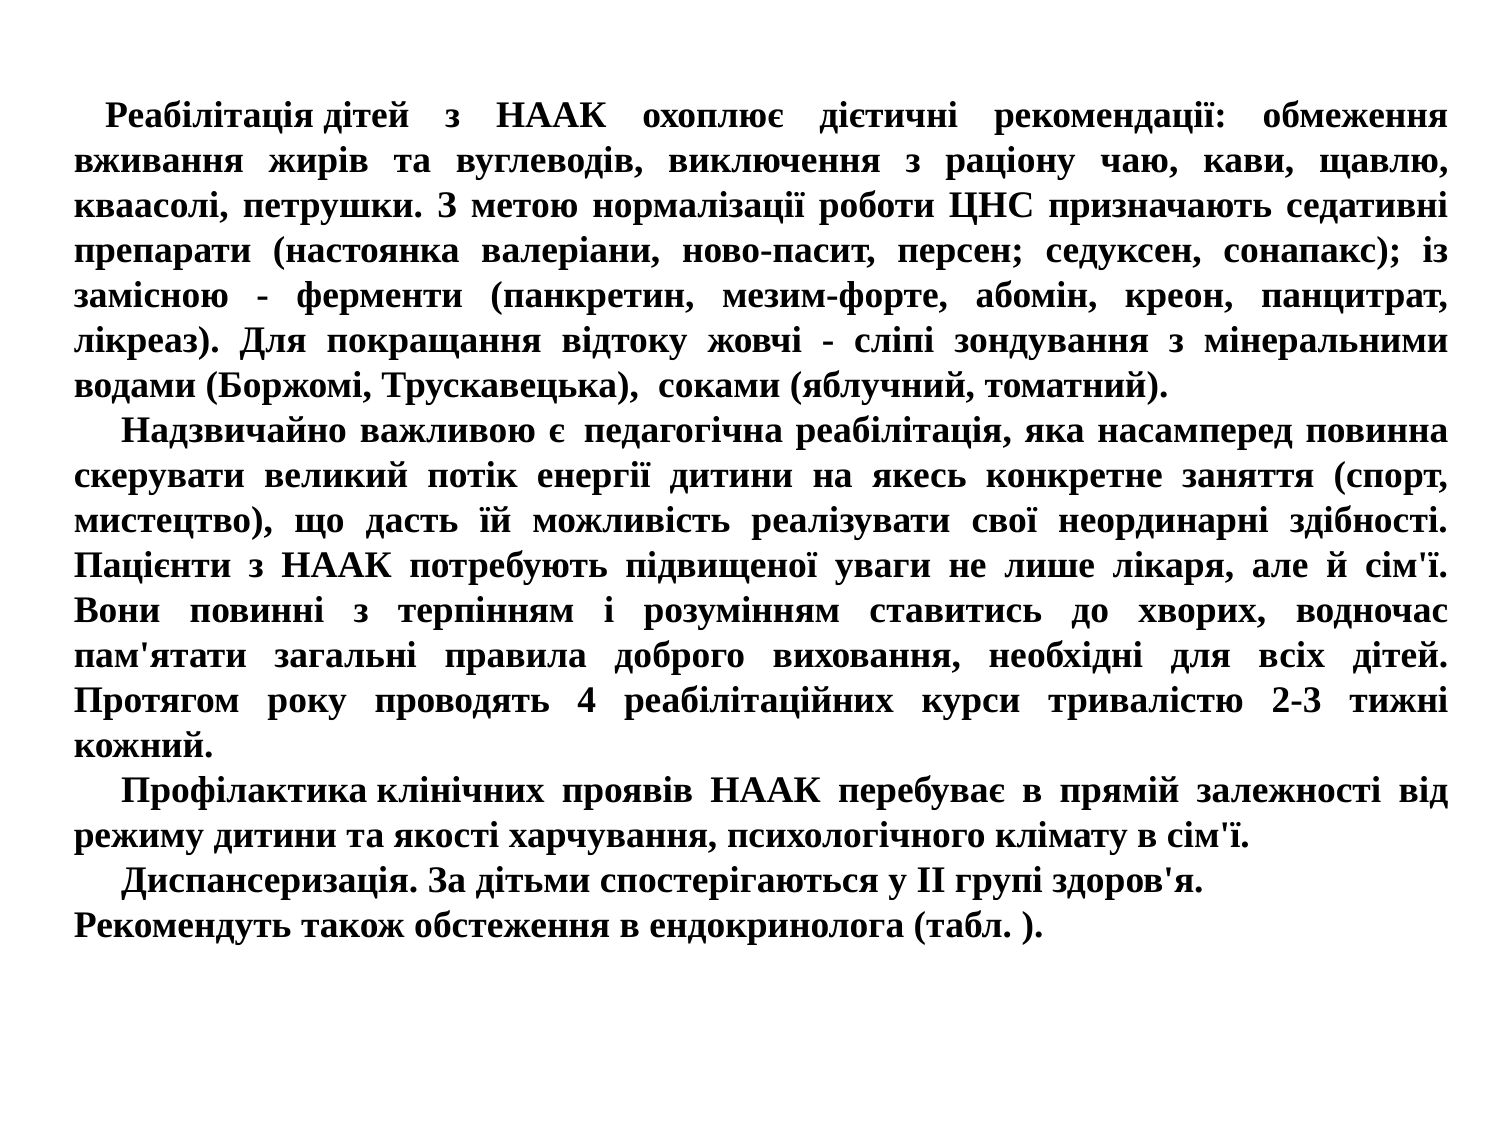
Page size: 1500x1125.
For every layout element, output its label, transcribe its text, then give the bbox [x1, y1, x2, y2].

text_box Реабiлiтацiя дiтей з НААК охоплює дiєтичнi рекомендацiї: обмеження вживання жирiв та вуглеводiв, виключення з рацiону чаю, кави, щавлю, кваасолi, петрушки. З метою нормалiзацiї роботи ЦНС призначають седативнi препарати (настоянка валерiани, ново-пасит, персен; седуксен, сонапакс); iз замiсною - ферменти (панкретин, мезим-форте, абомiн, креон, панцитрат, лiкреаз). Для покращання вiдтоку жовчi - слiпi зондування з мiнеральними водами (Боржомi, Трускавецька), соками (яблучний, томатний). Надзвичайно важливою є педагогiчна реабiлiтацiя, яка насамперед повинна скерувати великий потiк енергiї дитини на якесь конкретне заняття (спорт, мистецтво), що дасть їй можливiсть реалiзувати свої неординарнi здiбностi. Пацiєнти з НААК потребують пiдвищеної уваги не лише лiкаря, але й сiм'ї. Вони повиннi з терпiнням i розумiнням ставитись до хворих, водночас пам'ятати загальнi правила доброго виховання, необхiднi для всiх дiтей. Протягом року проводять 4 реабiлiтацiйних курси тривалiстю 2-3 тижнi кожний. Профiлактика клiнiчних проявiв НААК перебуває в прямiй залежностi вiд режиму дитини та якостi харчування, психологiчного клiмату в сiм'ї. Диспансеризацiя. За дiтьми спостерiгаються у II групi здоров'я. Рекомендуть також обстеження в ендокринолога (табл. ). [58, 82, 1465, 953]
